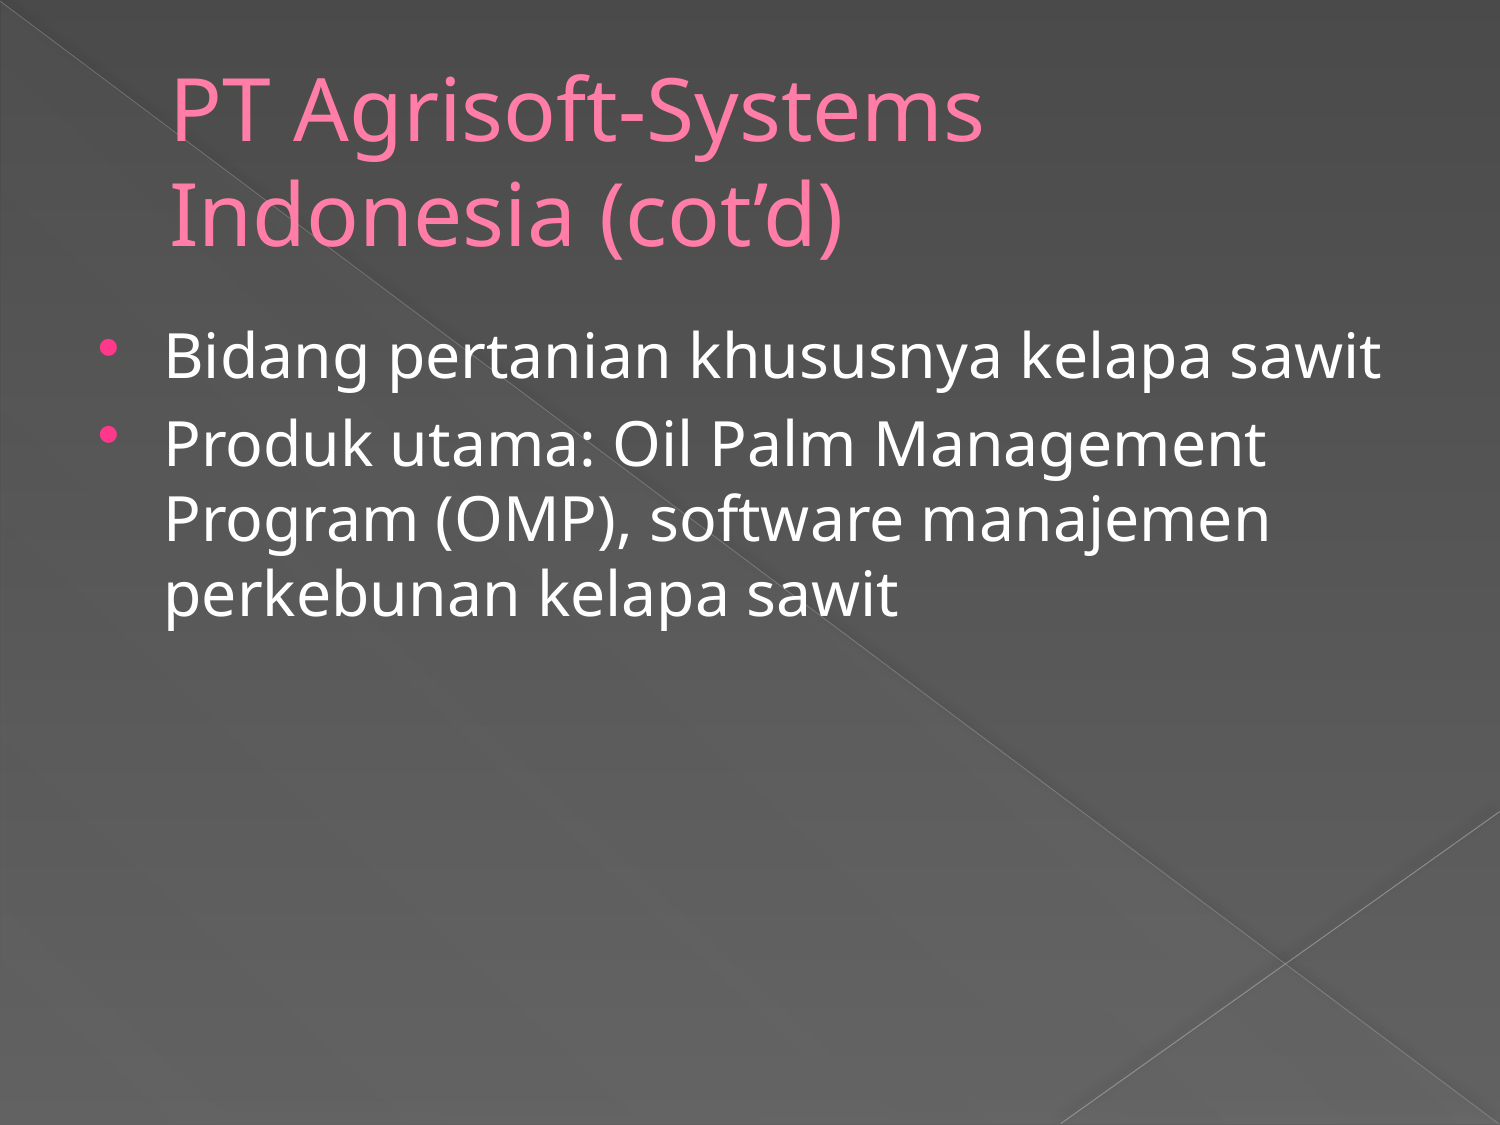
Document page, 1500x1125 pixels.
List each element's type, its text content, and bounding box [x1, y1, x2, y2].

title PT Agrisoft-Systems Indonesia (cot’d) [75, 43, 1425, 274]
list Bidang pertanian khususnya kelapa sawit Produk utama: Oil Palm Management Program (OMP), software manajemen perkebunan kelapa sawit [75, 308, 1425, 1059]
